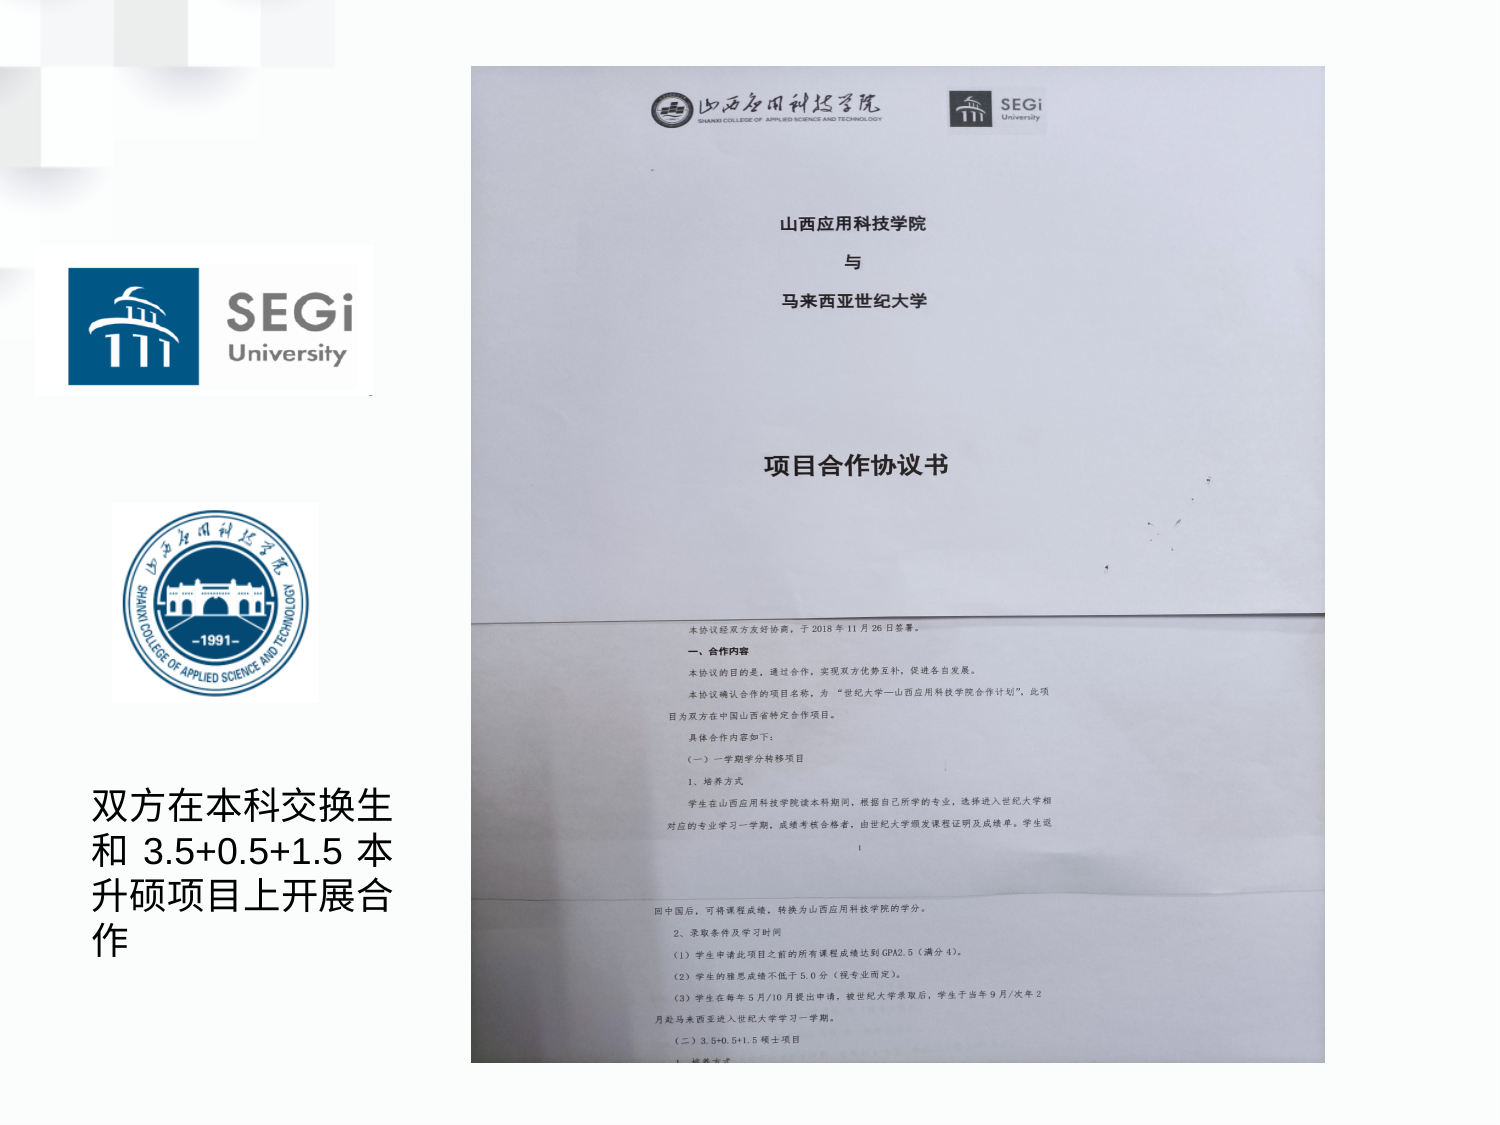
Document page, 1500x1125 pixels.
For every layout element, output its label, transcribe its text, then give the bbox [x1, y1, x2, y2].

picture [0, 0, 1500, 1125]
text_box 双方在本科交换生和3.5+0.5+1.5本升硕项目上开展合作 [77, 775, 409, 970]
